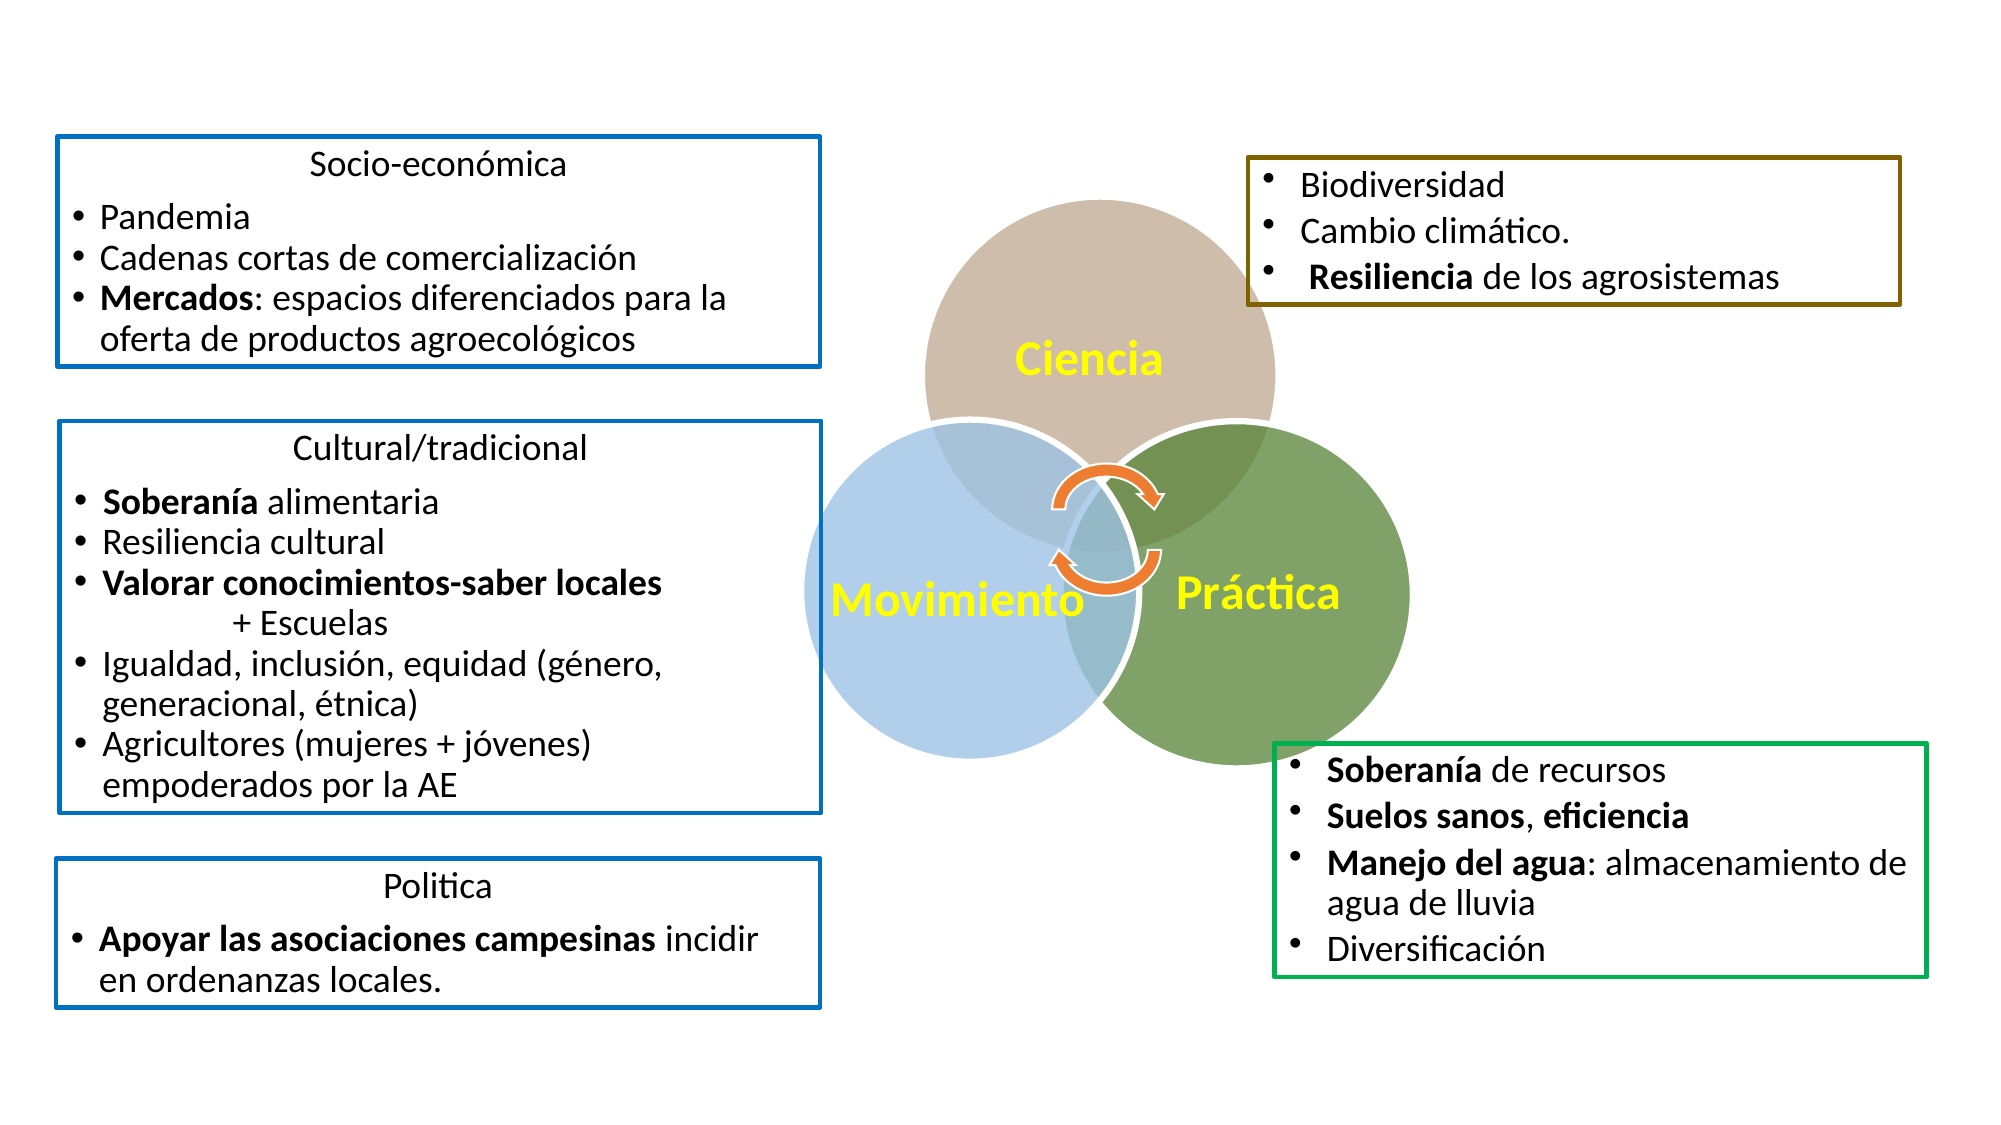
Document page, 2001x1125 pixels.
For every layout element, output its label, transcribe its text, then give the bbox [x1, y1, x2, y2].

text_box Biodiversidad Cambio climático. Resiliencia de los agrosistemas [1247, 157, 1900, 305]
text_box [801, 196, 1413, 769]
text_box Politica Apoyar las asociaciones campesinas incidir en ordenanzas locales. [56, 858, 820, 1008]
text_box Soberanía de recursos Suelos sanos, eficiencia Manejo del agua: almacenamiento de agua de lluvia Diversificación [1274, 743, 1927, 978]
text_box Socio-económica Pandemia Cadenas cortas de comercialización Mercados: espacios diferenciados para la oferta de productos agroecológicos [57, 136, 820, 367]
text_box Cultural/tradicional Soberanía alimentaria Resiliencia cultural Valorar conocimientos-saber locales + Escuelas Igualdad, inclusión, equidad (género, generacional, étnica) Agricultores (mujeres + jóvenes) empoderados por la AE [59, 420, 822, 813]
